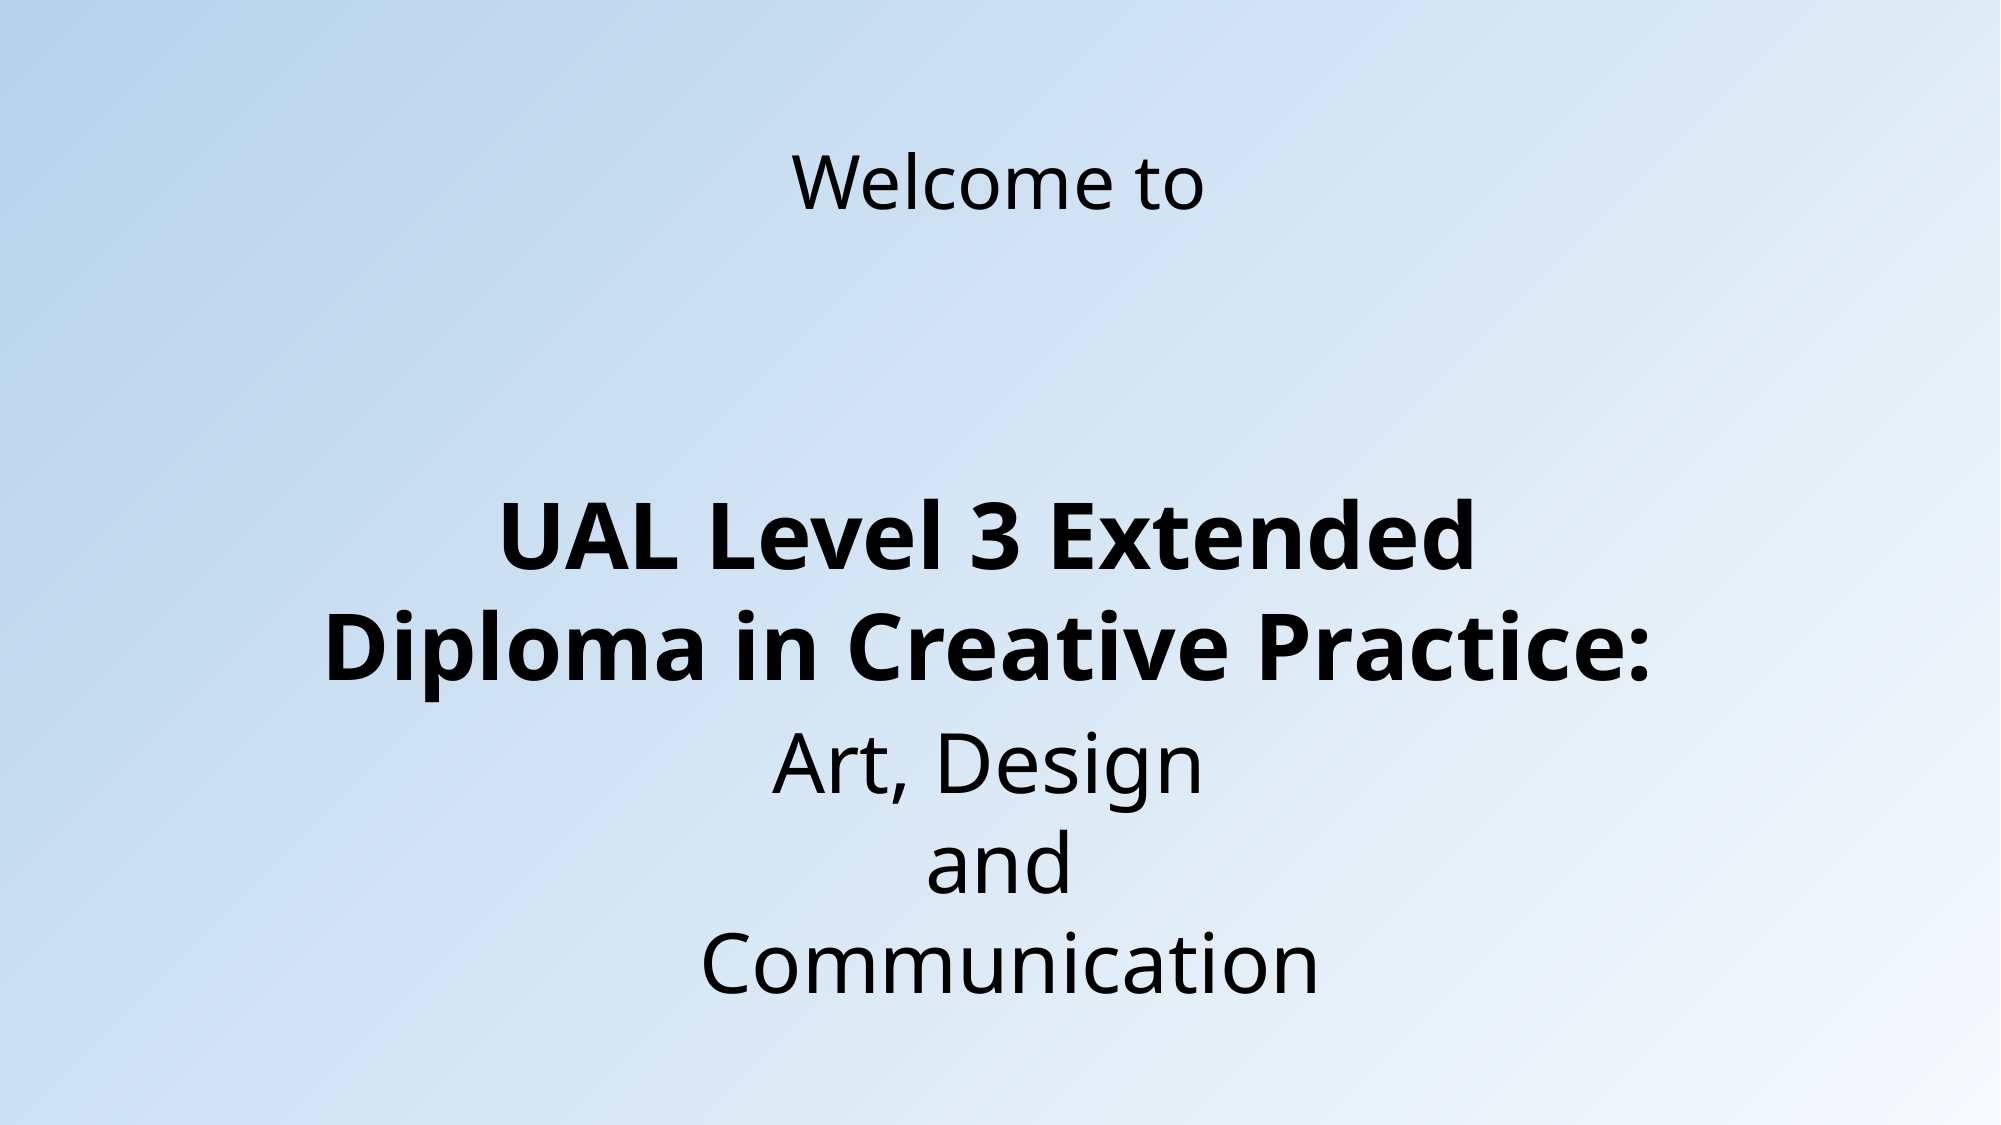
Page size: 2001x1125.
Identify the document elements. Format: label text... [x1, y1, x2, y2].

text_box Welcome to [777, 127, 1223, 233]
title UAL Level 3 Extended Diploma in Creative Practice: [298, 219, 1702, 840]
text_box Art, Design and Communication [662, 702, 1338, 1018]
